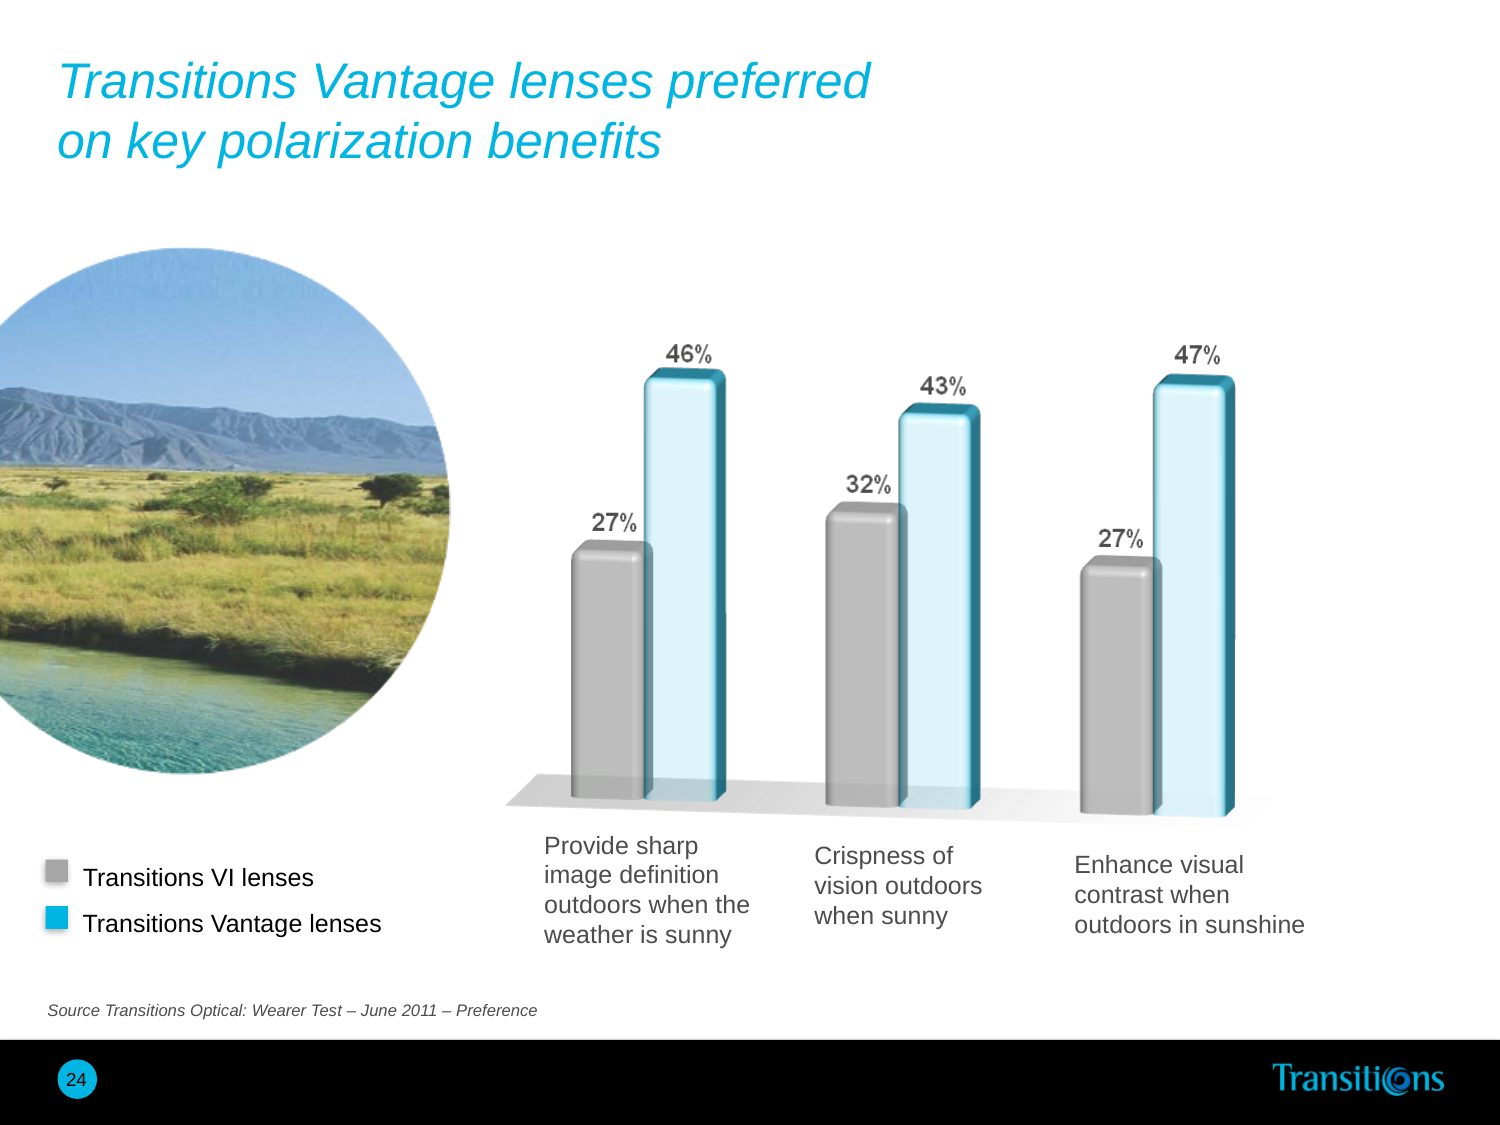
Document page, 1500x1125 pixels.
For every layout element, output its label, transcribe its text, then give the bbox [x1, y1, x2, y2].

slide_number 24 [40, 1049, 113, 1110]
title Transitions Vantage lenses preferred on key polarization benefits [56, 41, 1445, 113]
text_box Crispness of vision outdoors when sunny [814, 917, 991, 930]
text_box Enhance visual contrast when outdoors in sunshine [1074, 917, 1309, 939]
picture [0, 247, 452, 776]
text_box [45, 838, 331, 884]
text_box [413, 240, 1358, 909]
text_box Provide sharp image definition outdoors when the weather is sunny [544, 917, 770, 949]
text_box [45, 885, 399, 947]
picture [1370, 1074, 1374, 1088]
text_box Source Transitions Optical: Wearer Test – June 2011 – Preference [32, 992, 554, 1028]
picture [1271, 1062, 1445, 1097]
